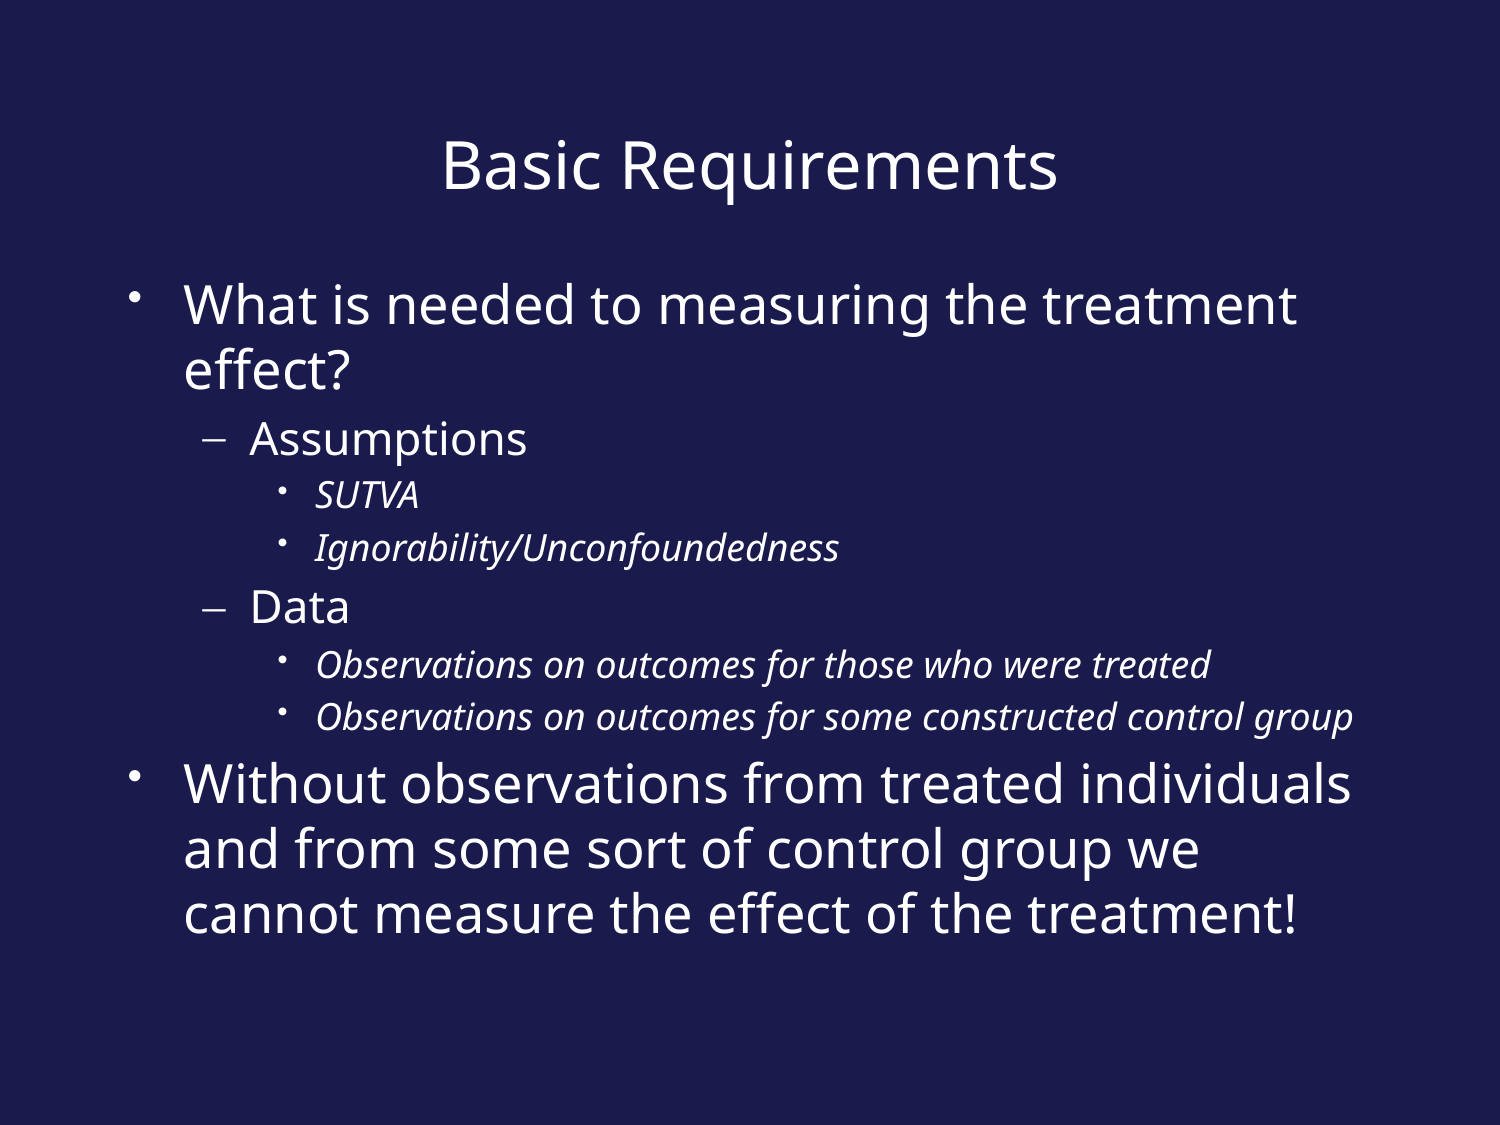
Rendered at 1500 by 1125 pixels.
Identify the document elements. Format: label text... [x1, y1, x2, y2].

title Basic Requirements [112, 99, 1388, 225]
list What is needed to measuring the treatment effect? Assumptions SUTVA Ignorability/Unconfoundedness Data Observations on outcomes for those who were treated Observations on outcomes for some constructed control group Without observations from treated individuals and from some sort of control group we cannot measure the effect of the treatment! [112, 262, 1388, 913]
